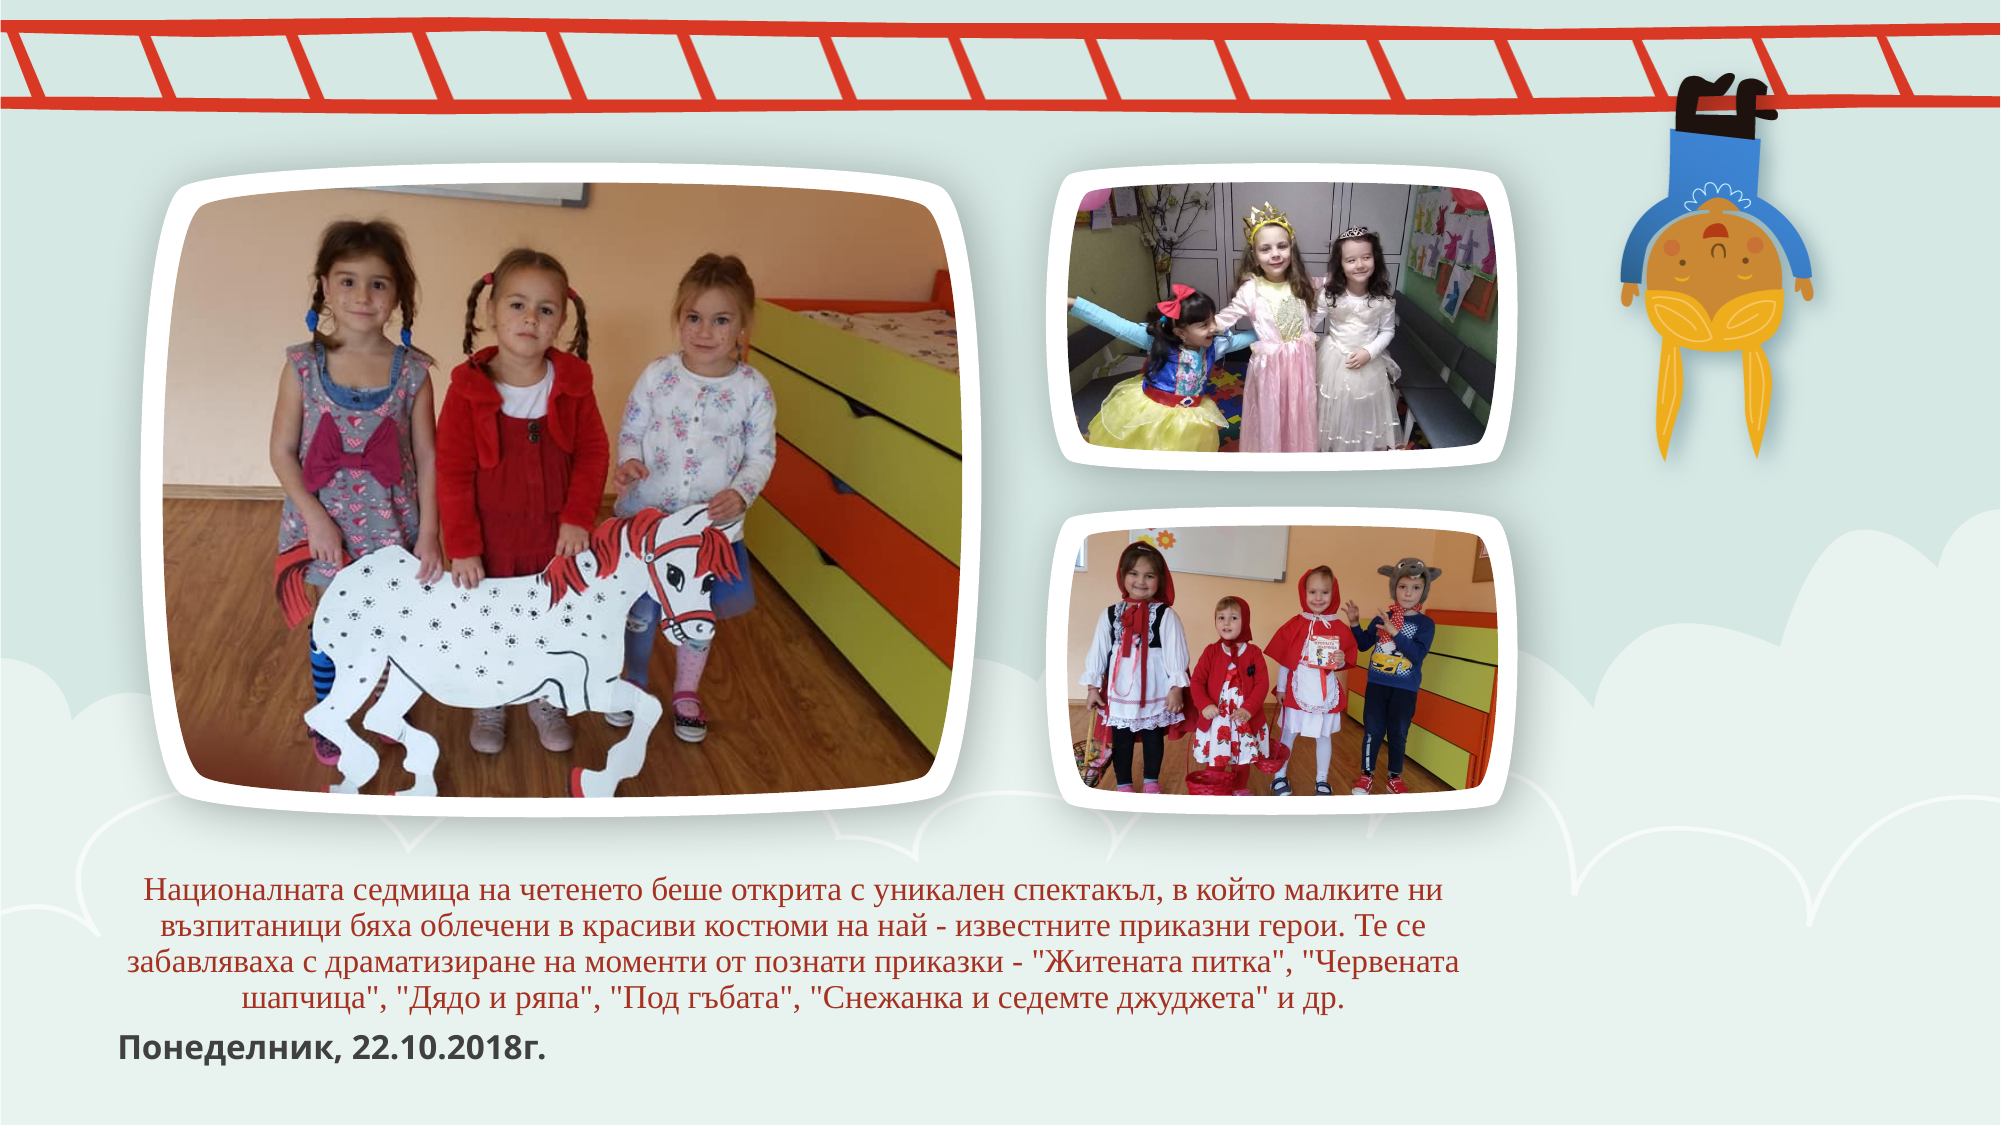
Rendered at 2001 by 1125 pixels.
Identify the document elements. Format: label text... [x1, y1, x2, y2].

list Понеделник, 22.10.2018г. [102, 1023, 1499, 1083]
title Националната седмица на четенето беше открита с уникален спектакъл, в който малките ни възпитаници бяха облечени в красиви костюми на най - известните приказни герои. Те се забавляваха с драматизиране на моменти от познати приказки - "Житената питка", "Червената шапчица", "Дядо и ряпа", "Под гъбата", "Снежанка и седемте джуджета" и др. [90, 870, 1499, 1024]
picture [0, 0, 2001, 1125]
